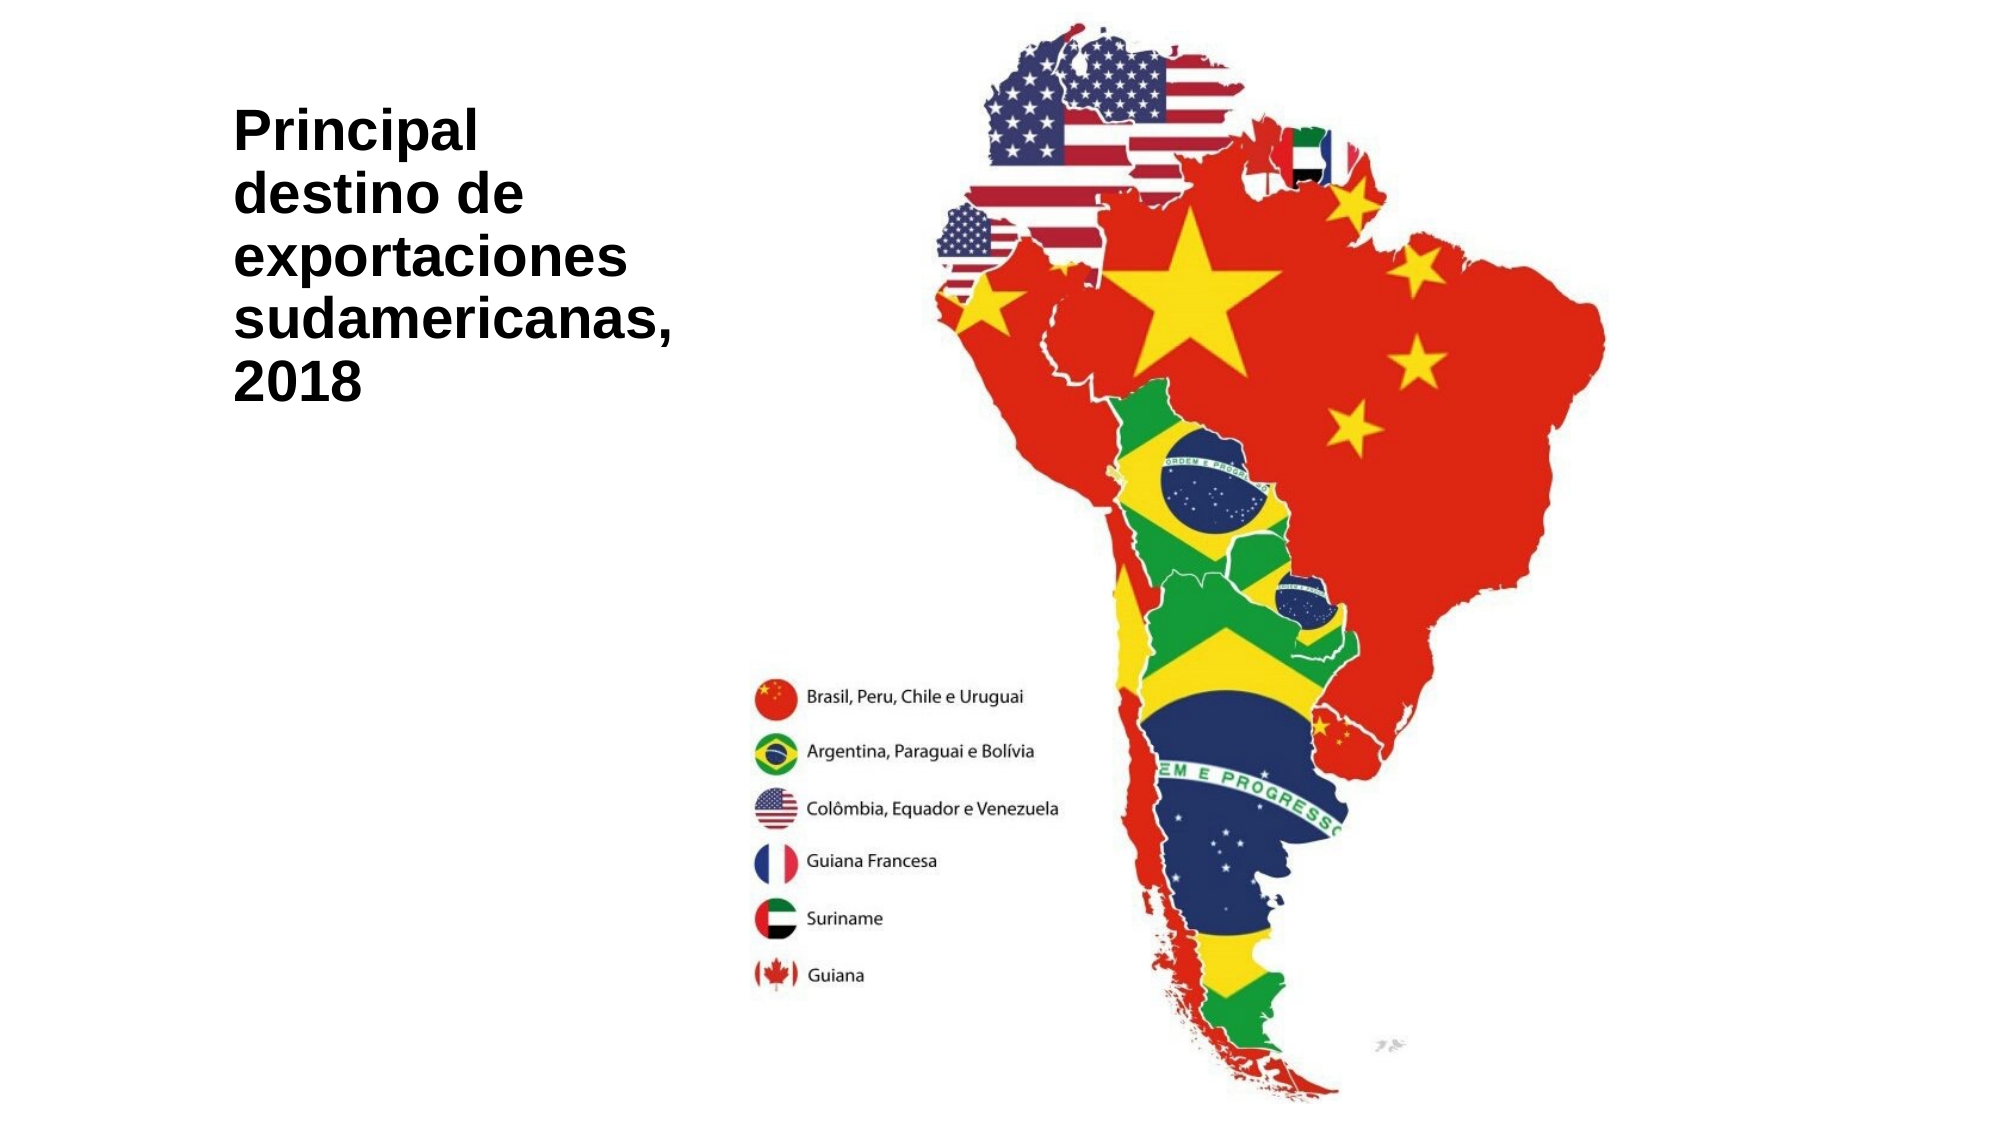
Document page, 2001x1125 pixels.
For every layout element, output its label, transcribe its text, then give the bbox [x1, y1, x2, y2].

picture [712, 12, 1666, 1104]
title Principal destino de exportaciones sudamericanas, 2018 [218, 55, 712, 460]
